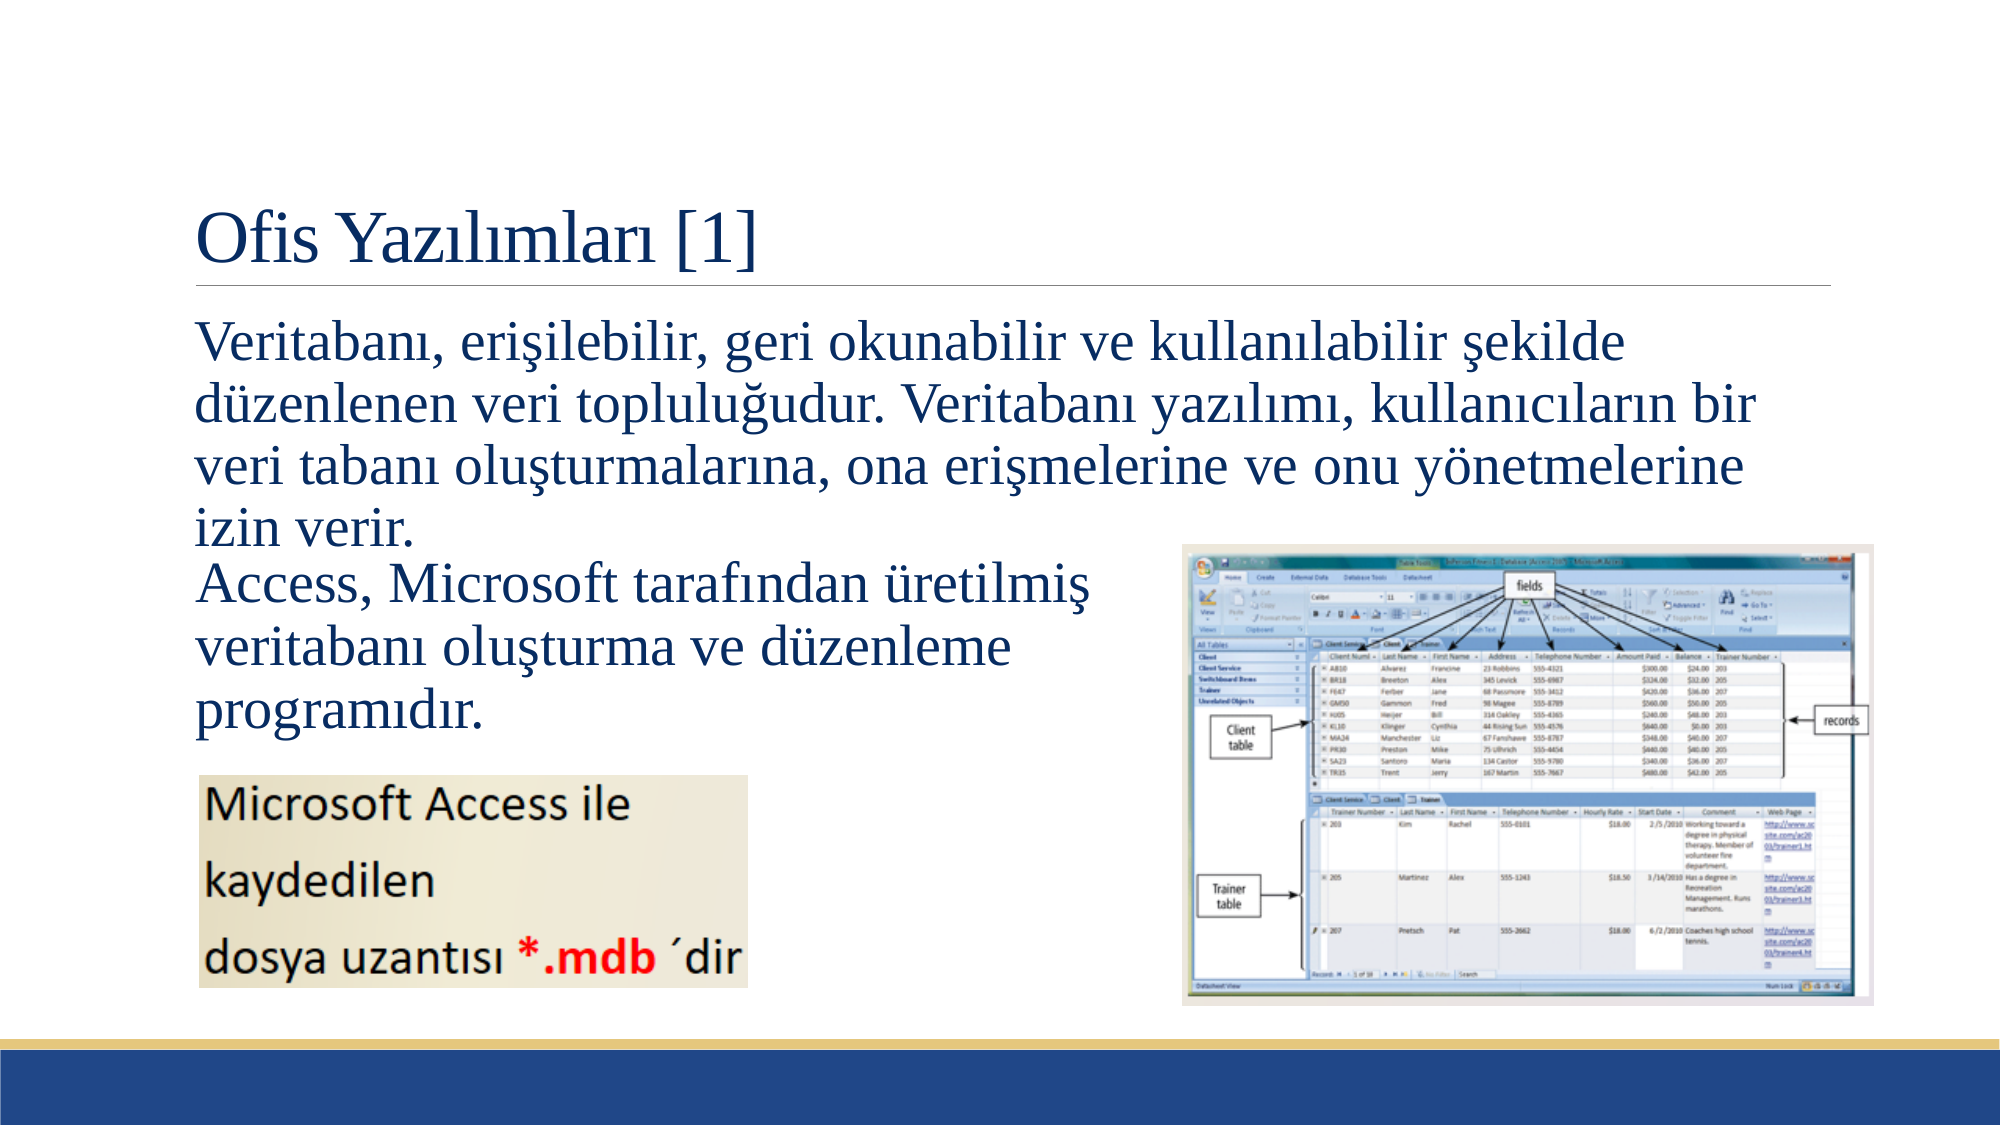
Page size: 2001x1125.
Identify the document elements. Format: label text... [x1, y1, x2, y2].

title Ofis Yazılımları [1] [180, 47, 1830, 285]
picture [198, 774, 749, 989]
picture [1182, 544, 1874, 1007]
text_box Access, Microsoft tarafından üretilmiş veritabanı oluşturma ve düzenleme programıdır. [180, 544, 1137, 810]
list Veritabanı, erişilebilir, geri okunabilir ve kullanılabilir şekilde düzenlenen veri topluluğudur. Veritabanı yazılımı, kullanıcıların bir veri tabanı oluşturmalarına, ona erişmelerine ve onu yönetmelerine izin verir. [180, 302, 1830, 567]
